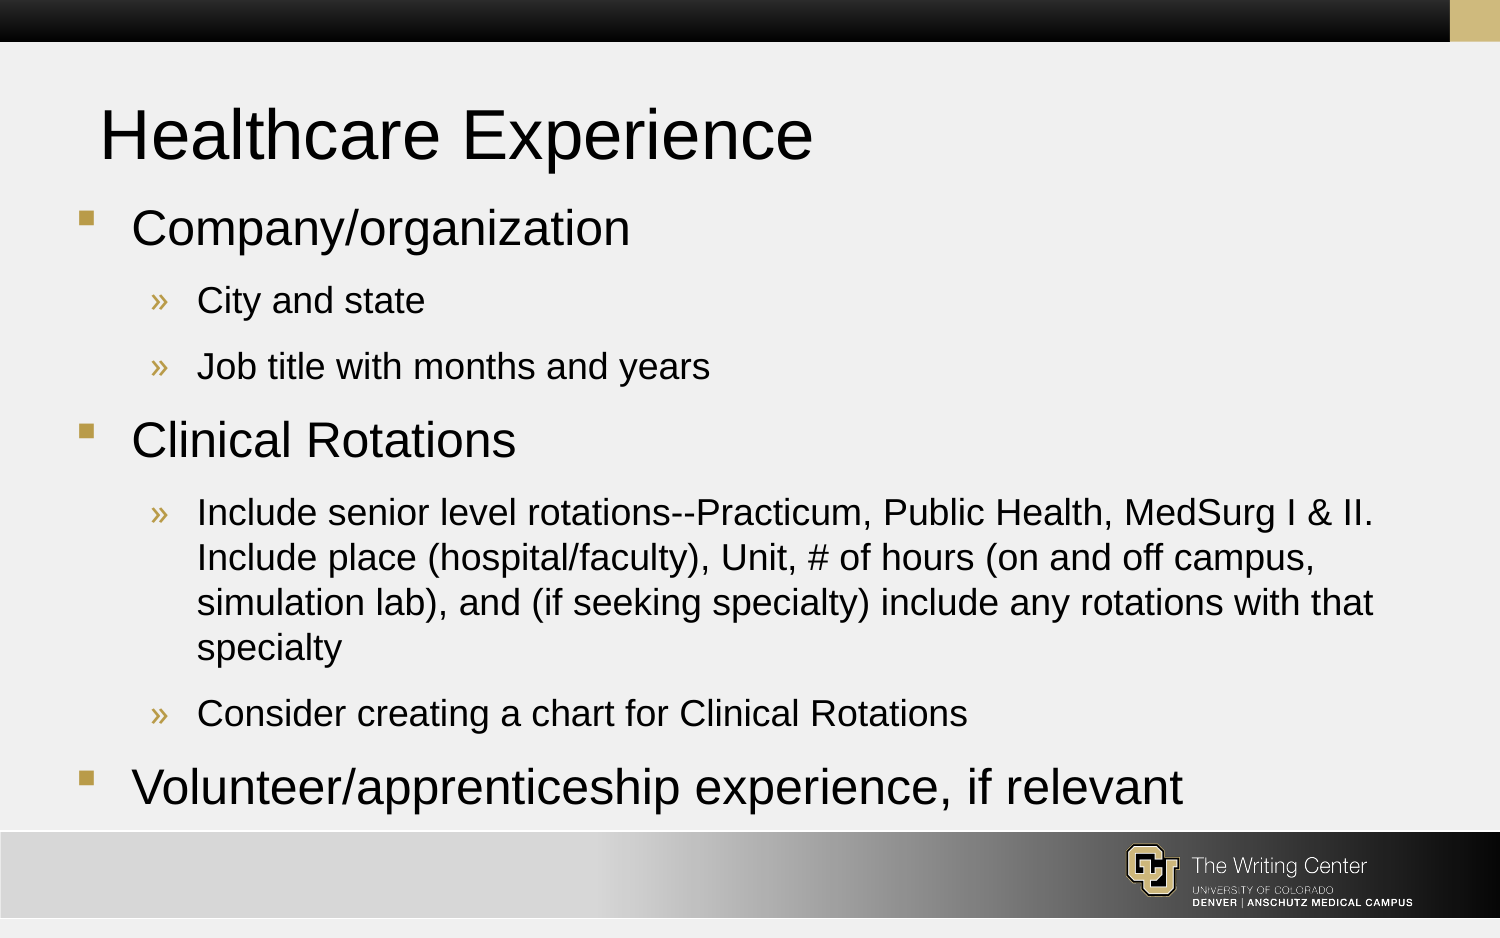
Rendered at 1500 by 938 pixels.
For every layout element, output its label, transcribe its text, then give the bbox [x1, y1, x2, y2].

title Healthcare Experience [99, 81, 1413, 175]
picture [1125, 843, 1413, 909]
list Company/organization City and state Job title with months and years Clinical Rotations Include senior level rotations--Practicum, Public Health, MedSurg I & II. Include place (hospital/faculty), Unit, # of hours (on and off campus, simulation lab), and (if seeking specialty) include any rotations with that specialty Consider creating a chart for Clinical Rotations Volunteer/apprenticeship experience, if relevant [75, 187, 1425, 761]
